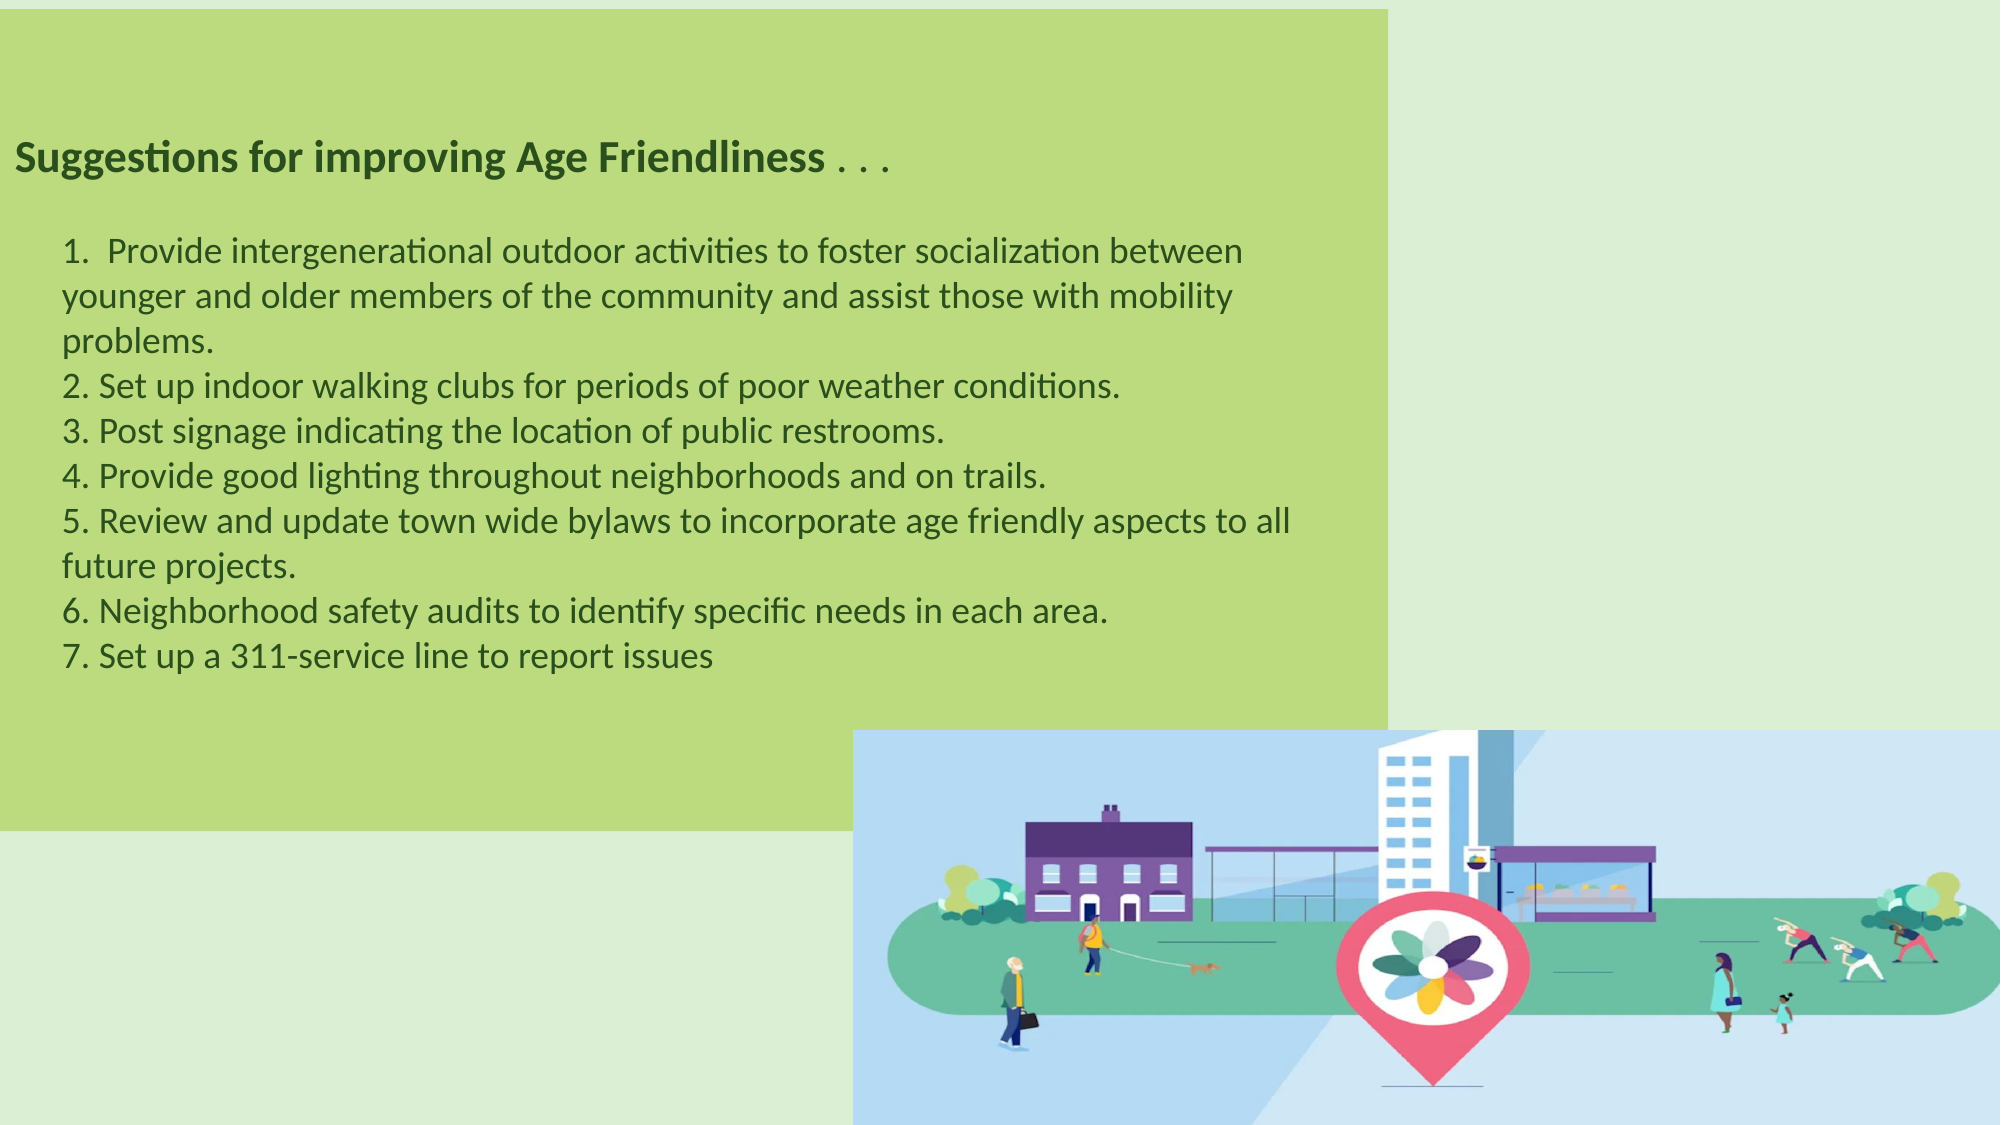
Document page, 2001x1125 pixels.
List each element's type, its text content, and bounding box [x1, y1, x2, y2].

text_box Suggestions for improving Age Friendliness . . . 1. Provide intergenerational outdoor activities to foster socialization between younger and older members of the community and assist those with mobility problems. 2. Set up indoor walking clubs for periods of poor weather conditions. 3. Post signage indicating the location of public restrooms. 4. Provide good lighting throughout neighborhoods and on trails. 5. Review and update town wide bylaws to incorporate age friendly aspects to all future projects. 6. Neighborhood safety audits to identify specific needs in each area. 7. Set up a 311-service line to report issues [0, 9, 1389, 832]
picture [853, 730, 2000, 1125]
